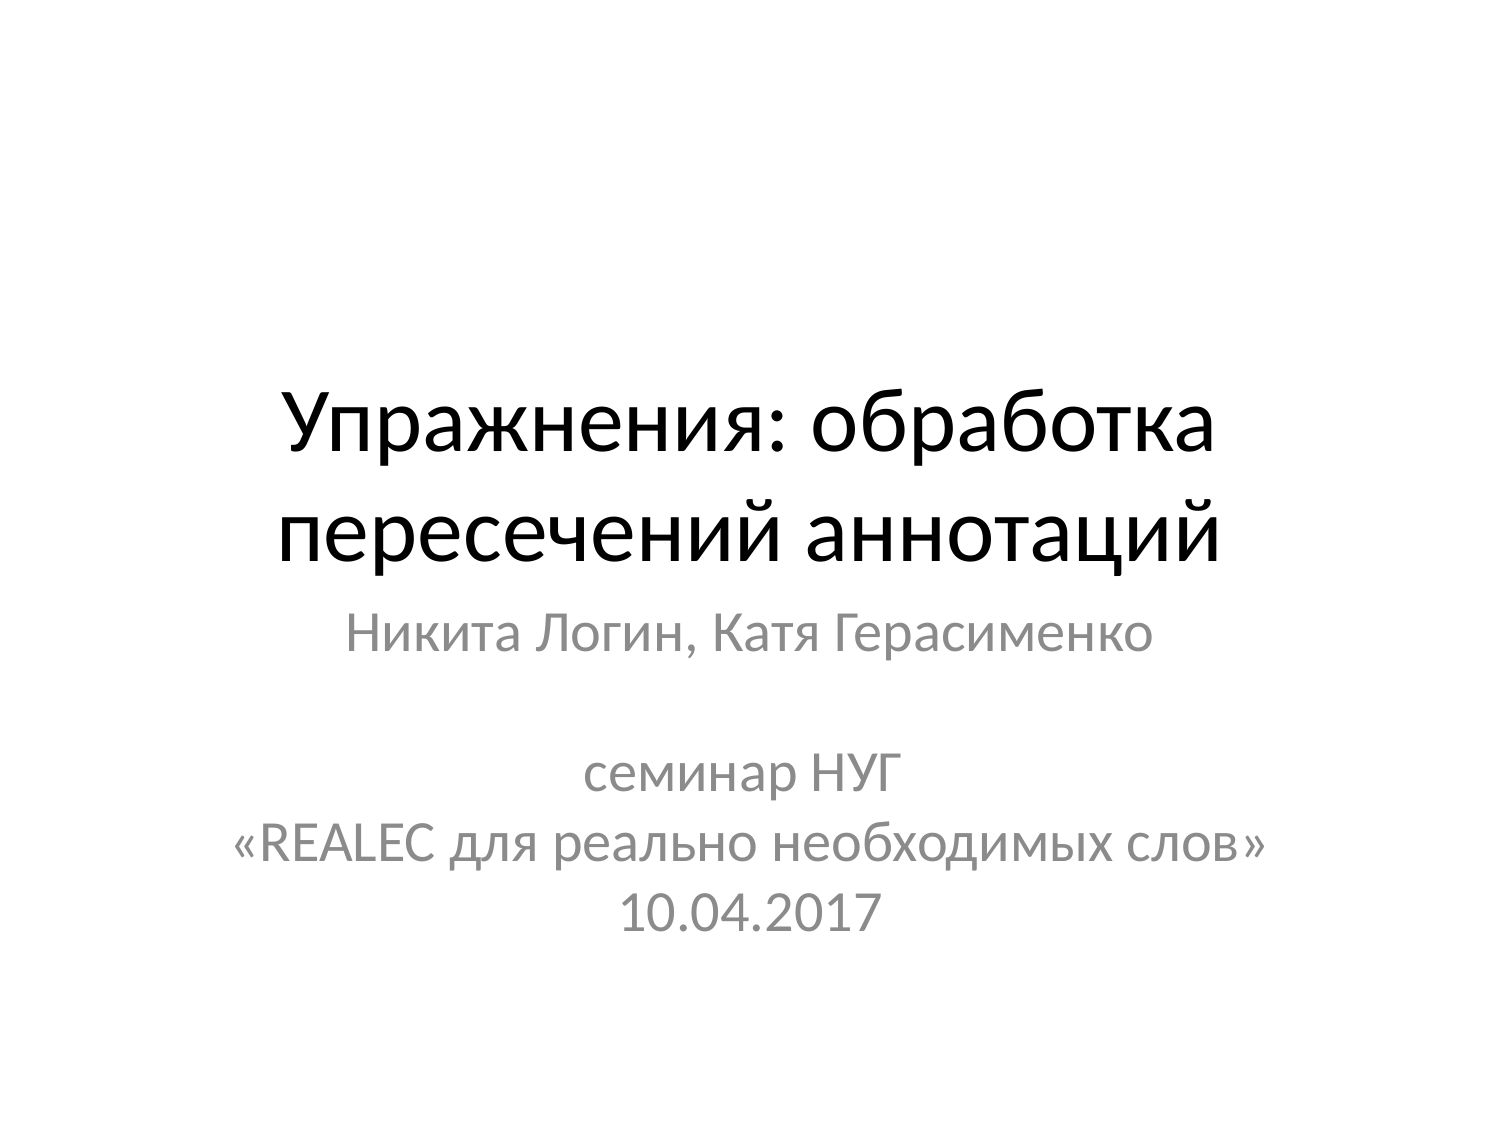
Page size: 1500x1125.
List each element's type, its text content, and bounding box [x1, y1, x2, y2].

title Упражнения: обработка пересечений аннотаций [112, 349, 1388, 586]
subtitle Никита Логин, Катя Герасименко семинар НУГ «REALEC для реально необходимых слов» 10.04.2017 [0, 586, 1500, 1000]
